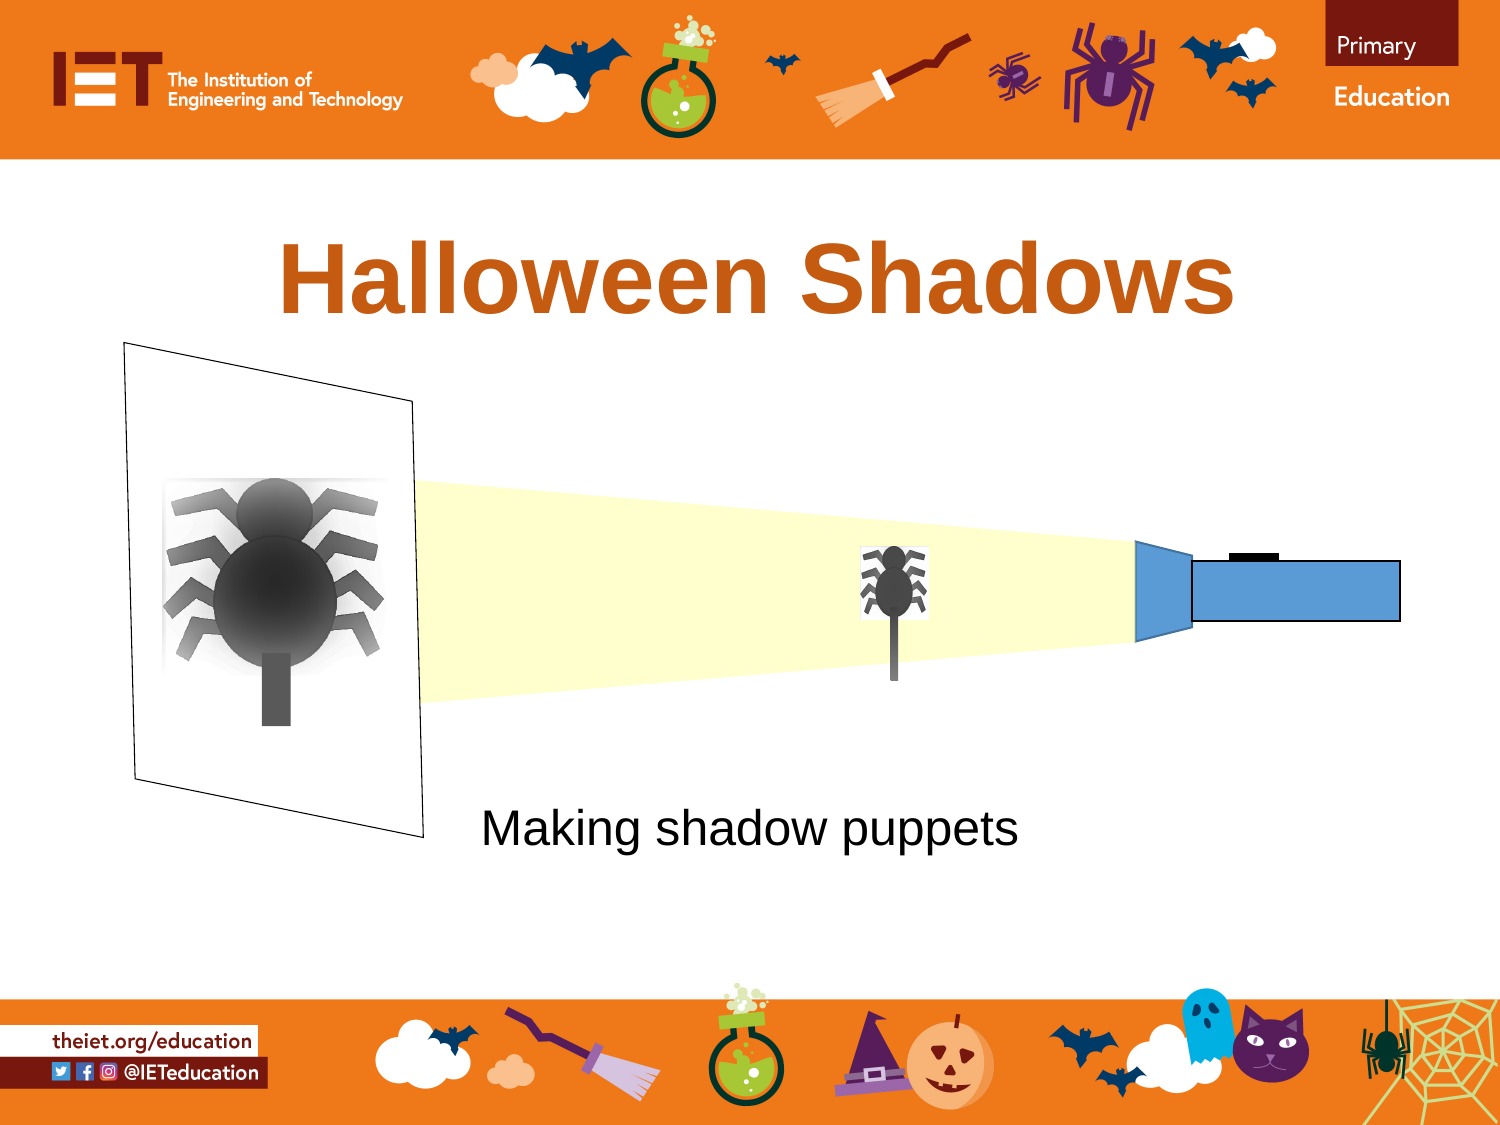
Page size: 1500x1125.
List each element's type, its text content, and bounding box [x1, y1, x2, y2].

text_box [77, 377, 1401, 803]
text_box Halloween Shadows [238, 206, 1278, 341]
text_box Making shadow puppets [318, 803, 1182, 863]
picture [0, 0, 1500, 1125]
